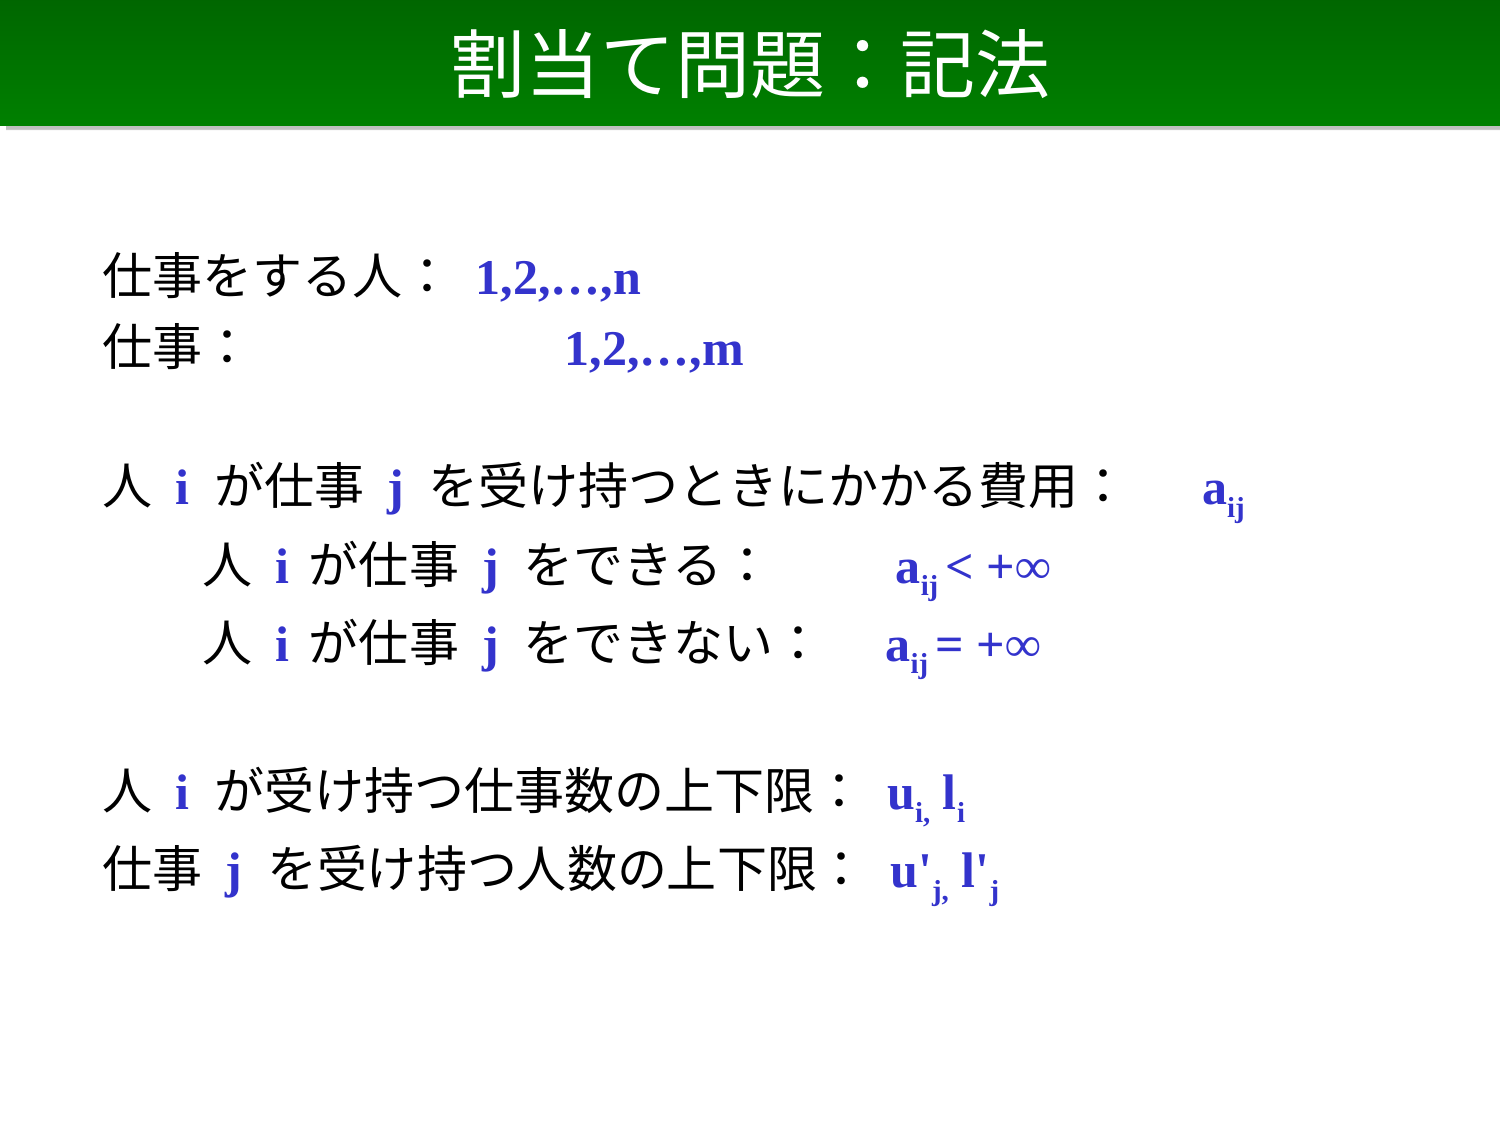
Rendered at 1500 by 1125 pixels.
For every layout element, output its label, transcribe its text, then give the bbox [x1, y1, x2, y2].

list 仕事をする人： 1,2,…,n 仕事： 1,2,…,m 人 i が仕事 j を受け持つときにかかる費用： aij 人 i が仕事 j をできる： aij < +∞ 人 i が仕事 j をできない： aij = +∞ 人 i が受け持つ仕事数の上下限： ui, li 仕事 j を受け持つ人数の上下限： u'j, l'j [87, 237, 1376, 988]
title 割当て問題：記法 [0, 0, 1500, 126]
